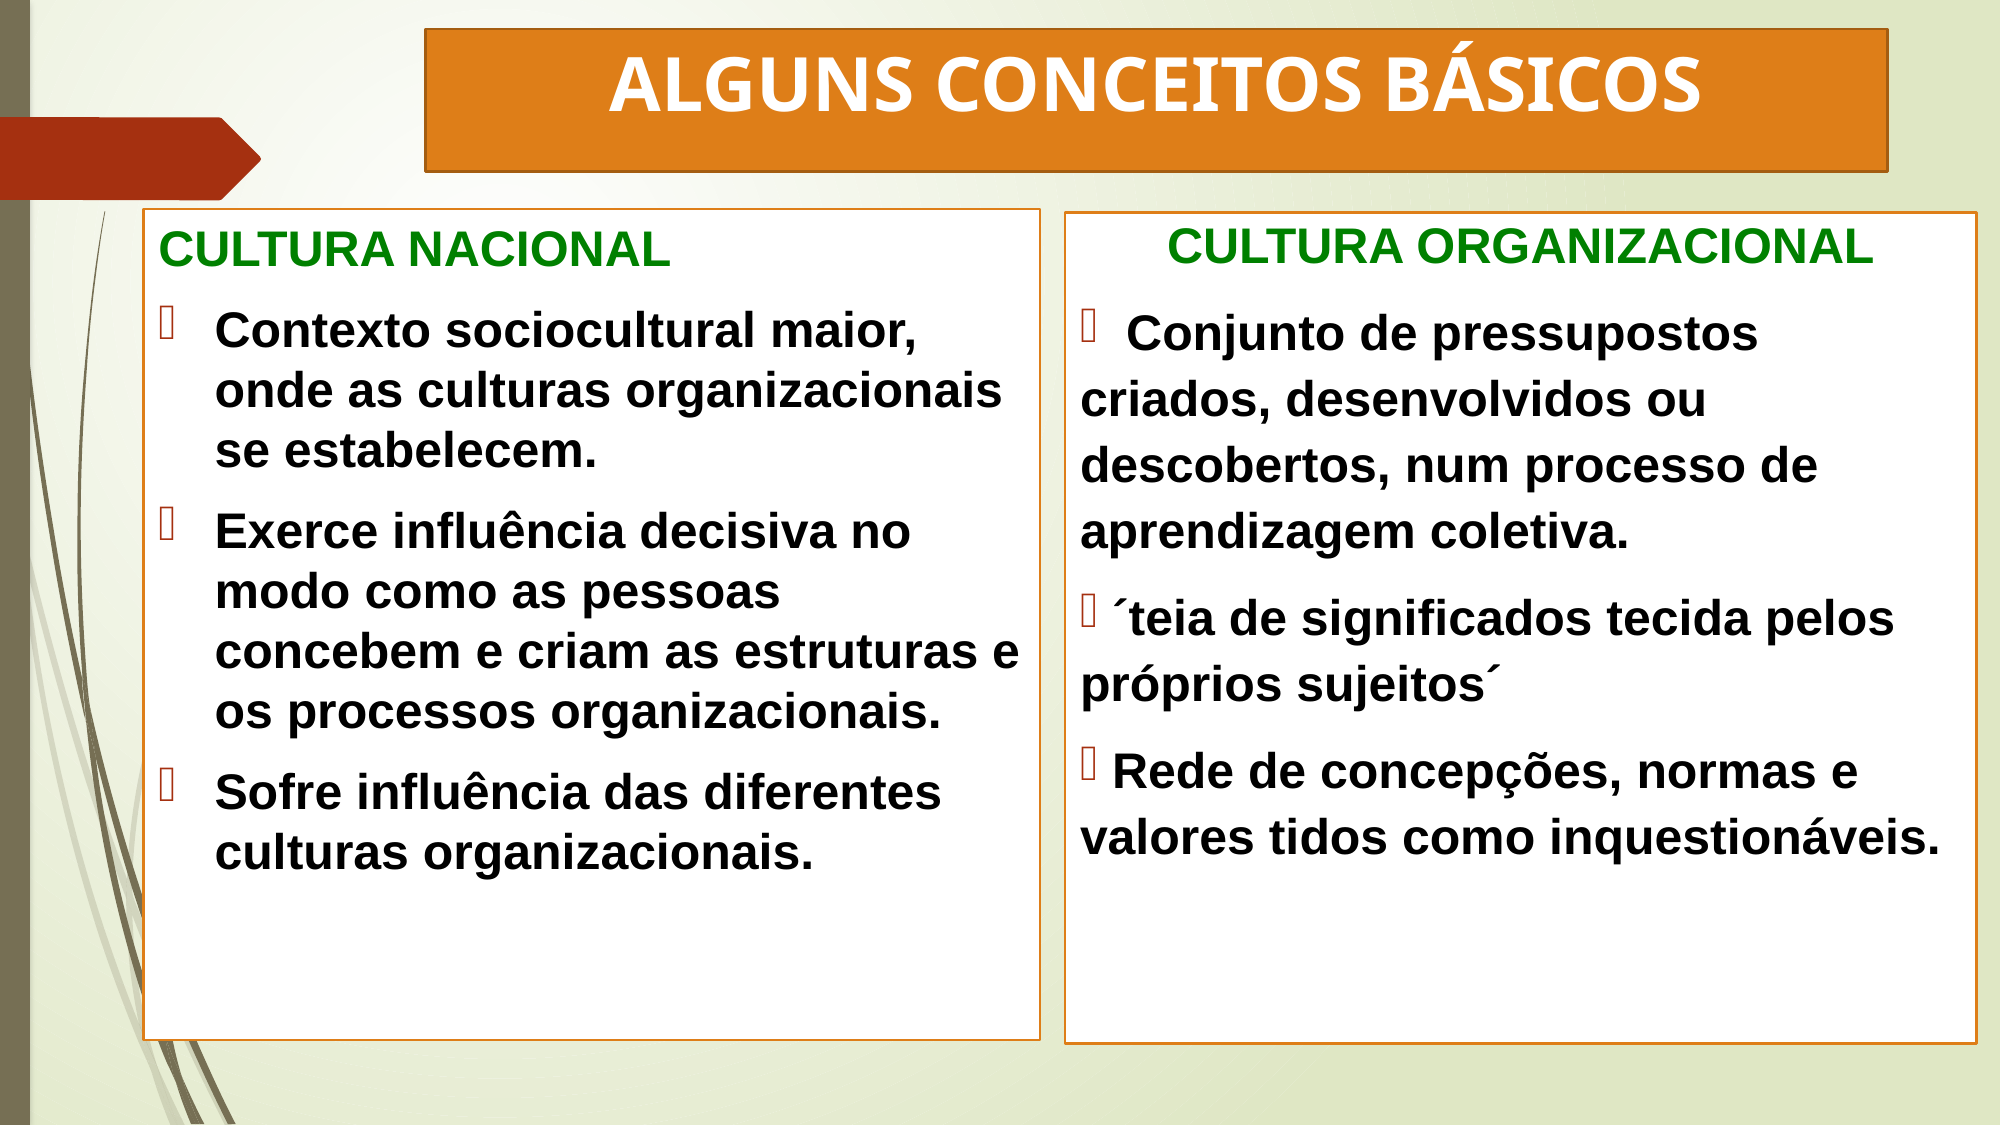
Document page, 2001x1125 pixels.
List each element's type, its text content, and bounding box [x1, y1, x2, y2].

list CULTURA ORGANIZACIONAL Conjunto de pressupostos criados, desenvolvidos ou descobertos, num processo de aprendizagem coletiva. ´teia de significados tecida pelos próprios sujeitos´ Rede de concepções, normas e valores tidos como inquestionáveis. [1064, 211, 1978, 1045]
list CULTURA NACIONAL Contexto sociocultural maior, onde as culturas organizacionais se estabelecem. Exerce influência decisiva no modo como as pessoas concebem e criam as estruturas e os processos organizacionais. Sofre influência das diferentes culturas organizacionais. [142, 208, 1041, 1041]
title ALGUNS CONCEITOS BÁSICOS [424, 28, 1889, 173]
